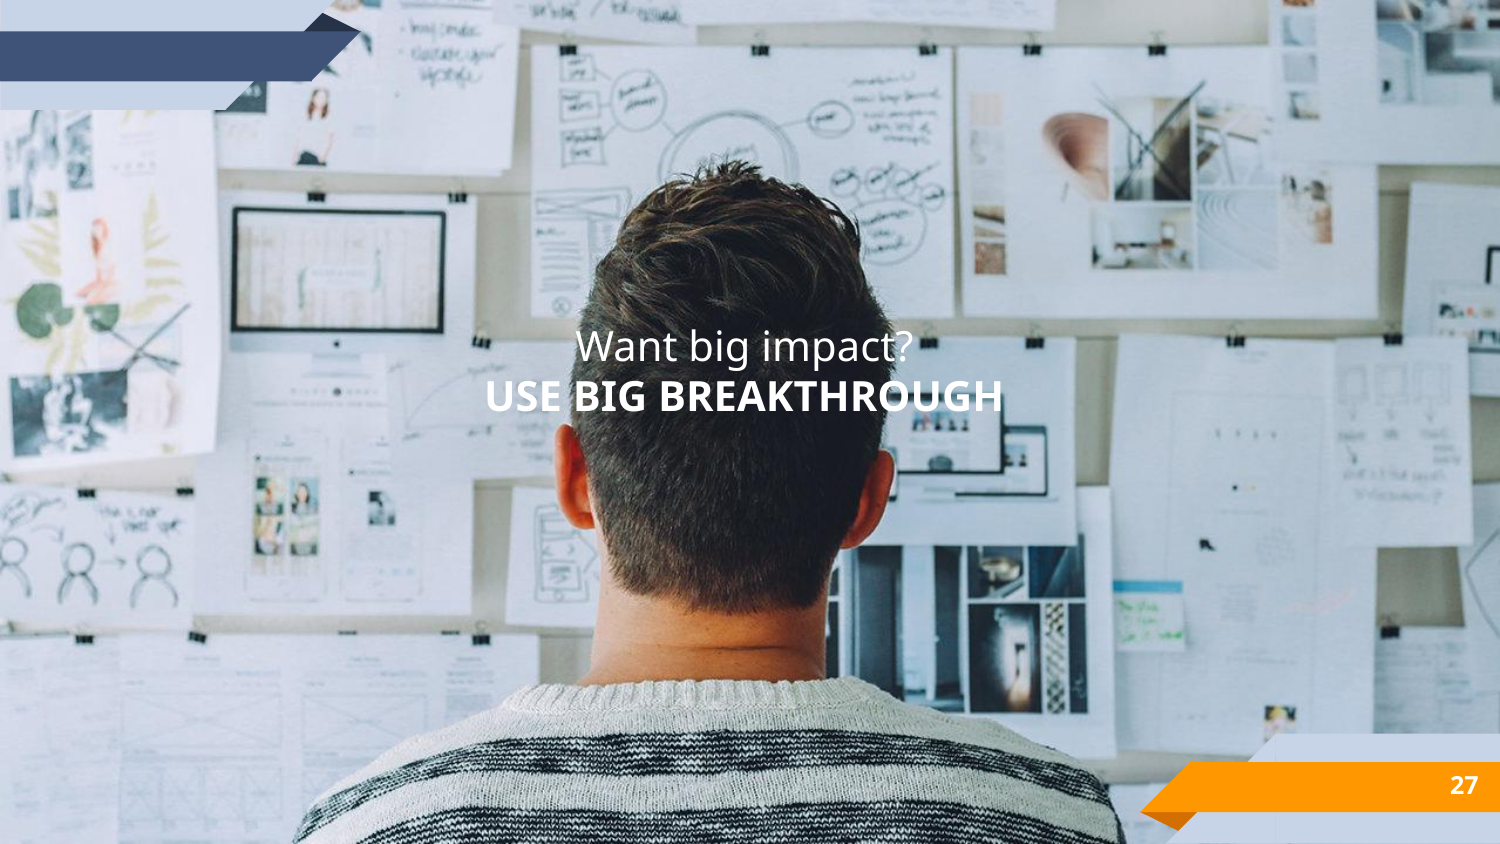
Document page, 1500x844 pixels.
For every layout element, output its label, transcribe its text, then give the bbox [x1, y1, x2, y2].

slide_number 27 [1249, 760, 1494, 813]
title Want big impact? USE BIG BREAKTHROUGH [354, 256, 1135, 484]
picture [0, 0, 1500, 844]
